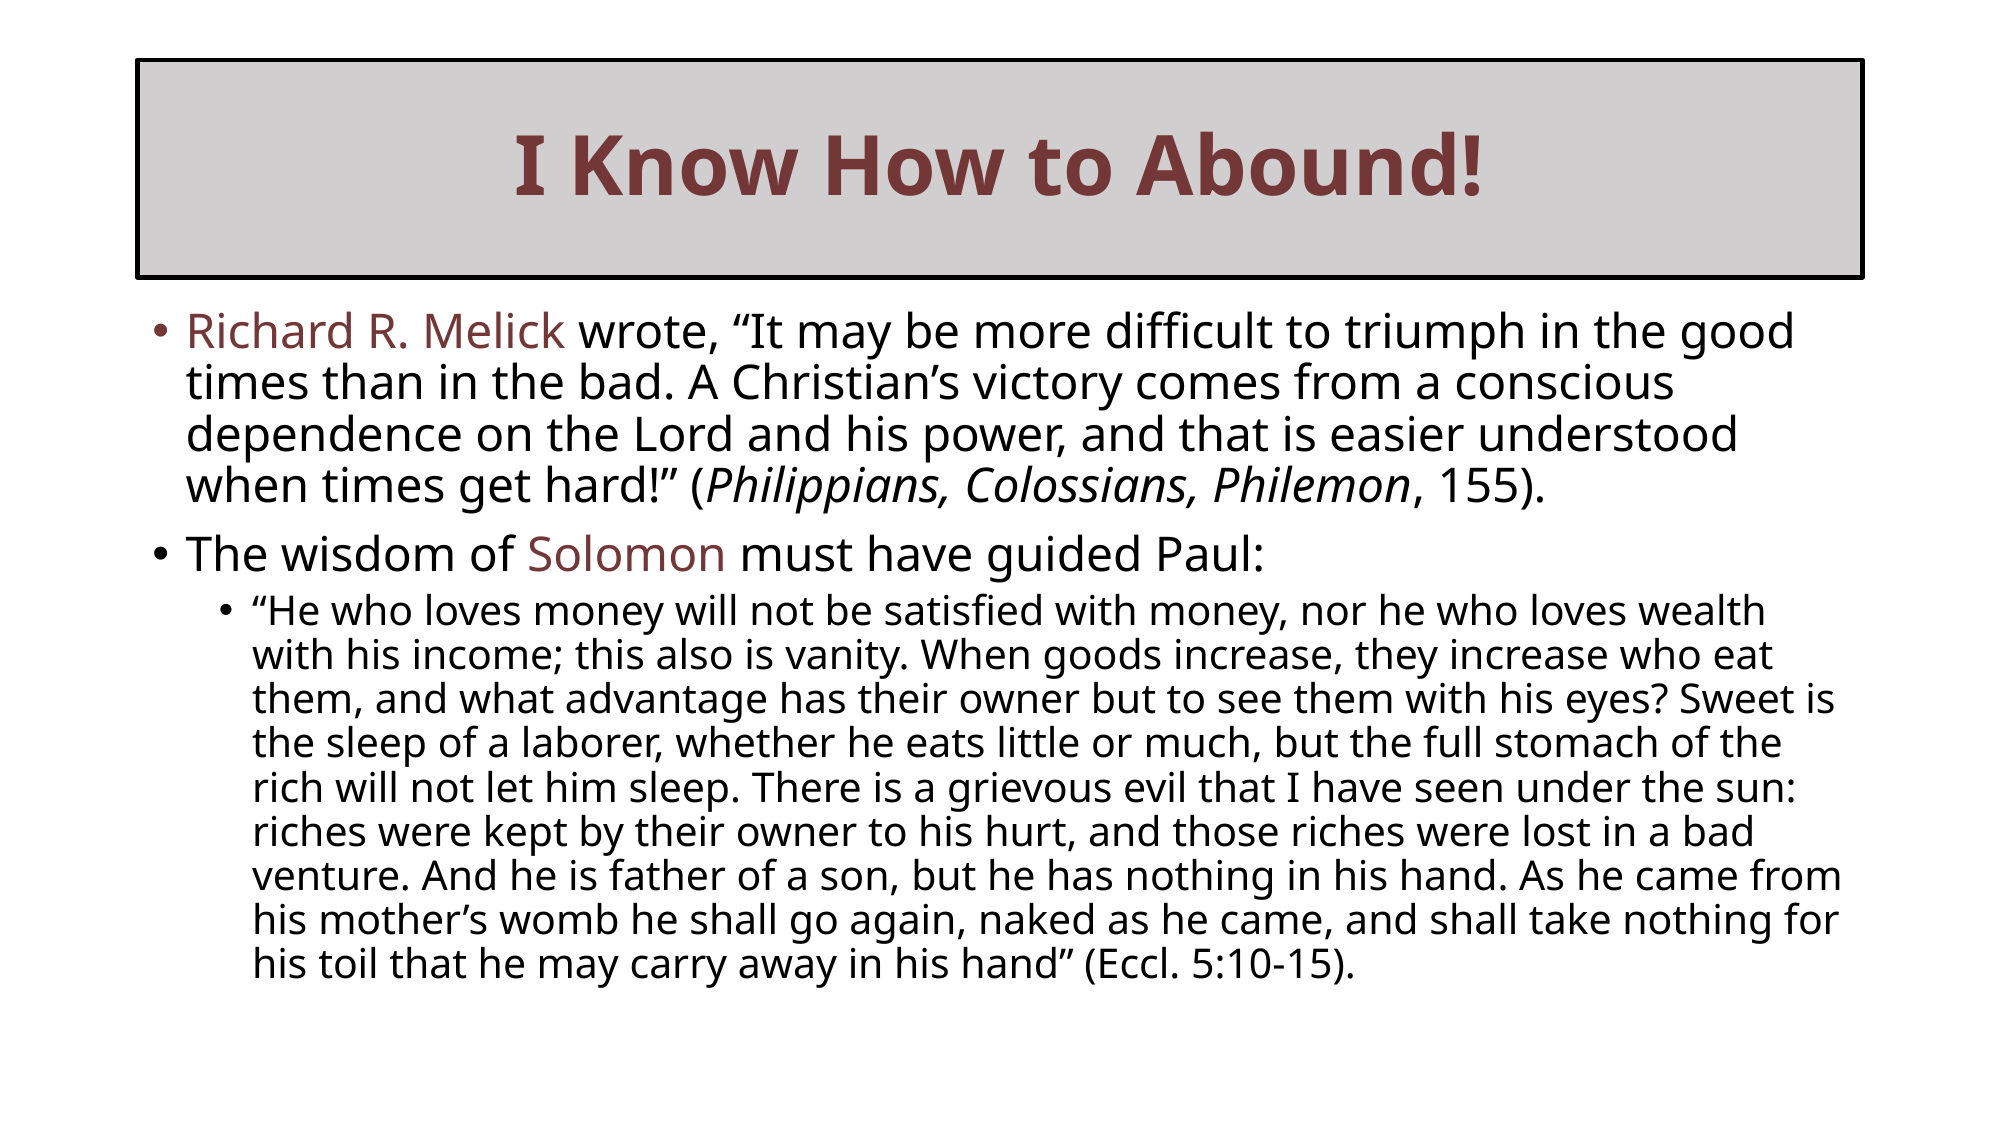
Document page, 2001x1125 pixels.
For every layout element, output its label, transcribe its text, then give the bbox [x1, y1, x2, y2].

list Richard R. Melick wrote, “It may be more difficult to triumph in the good times than in the bad. A Christian’s victory comes from a conscious dependence on the Lord and his power, and that is easier understood when times get hard!” (Philippians, Colossians, Philemon, 155). The wisdom of Solomon must have guided Paul: “He who loves money will not be satisfied with money, nor he who loves wealth with his income; this also is vanity. When goods increase, they increase who eat them, and what advantage has their owner but to see them with his eyes? Sweet is the sleep of a laborer, whether he eats little or much, but the full stomach of the rich will not let him sleep. There is a grievous evil that I have seen under the sun: riches were kept by their owner to his hurt, and those riches were lost in a bad venture. And he is father of a son, but he has nothing in his hand. As he came from his mother’s womb he shall go again, naked as he came, and shall take nothing for his toil that he may carry away in his hand” (Eccl. 5:10-15). [137, 299, 1863, 1066]
title I Know How to Abound! [135, 58, 1865, 280]
